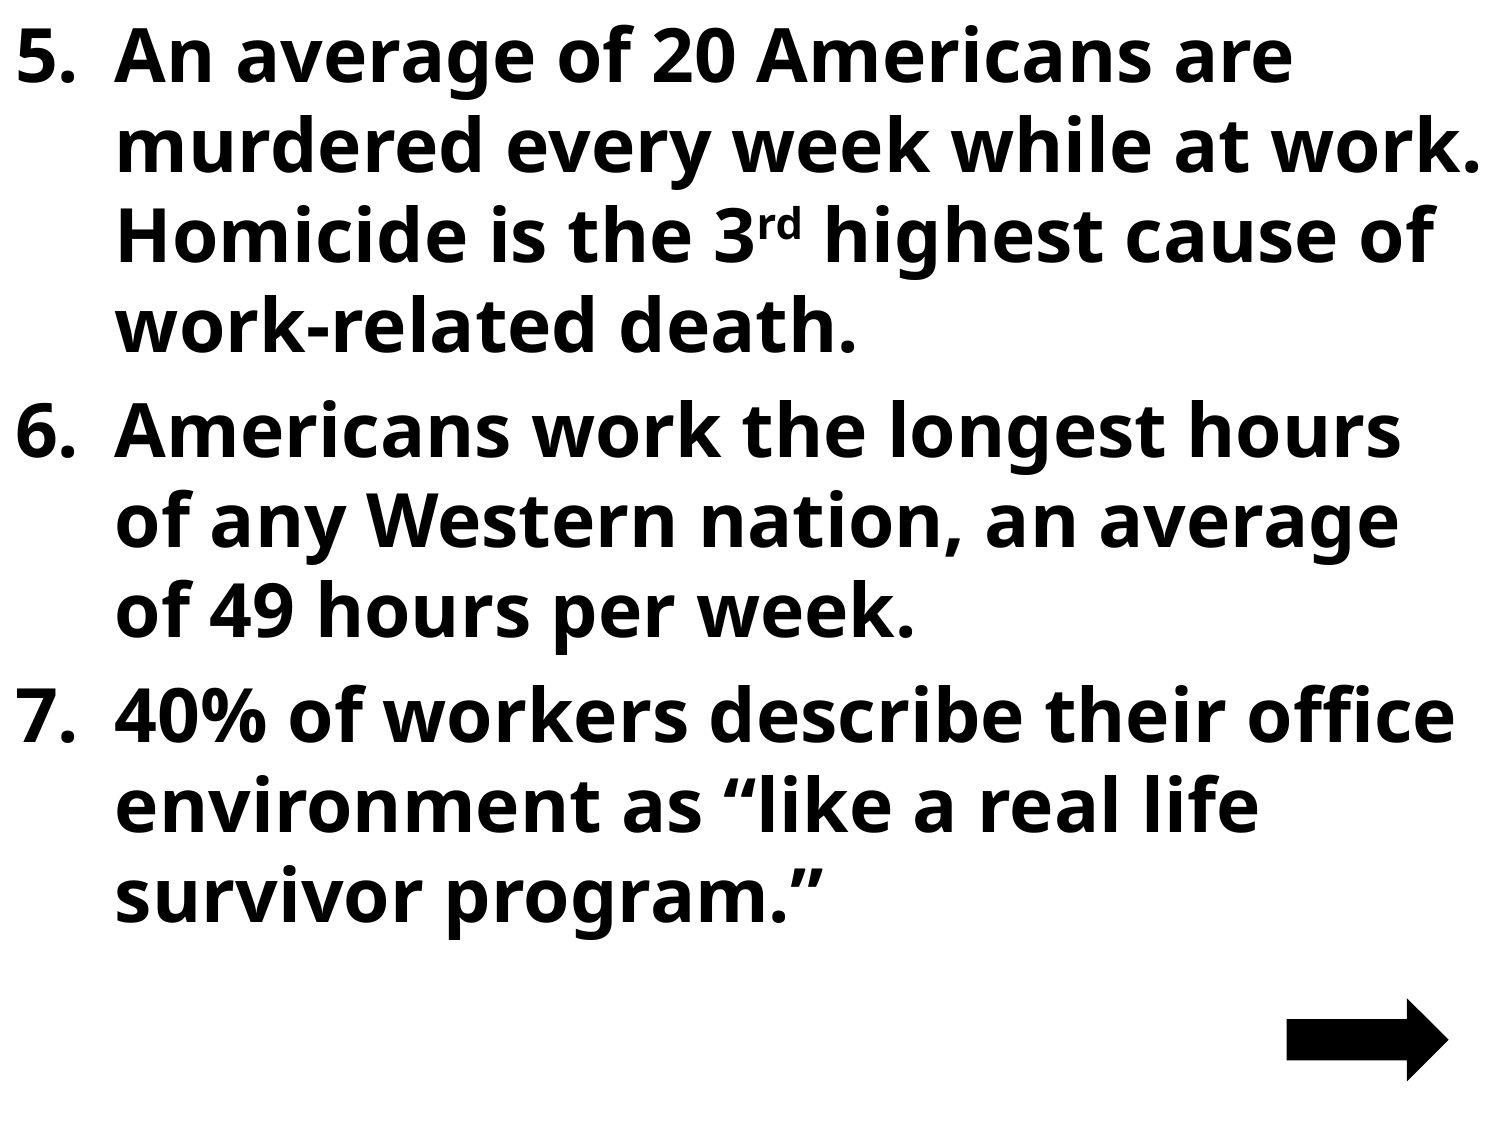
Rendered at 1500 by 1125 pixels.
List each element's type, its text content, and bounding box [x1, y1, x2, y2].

text_box [1287, 999, 1448, 1080]
list An average of 20 Americans are murdered every week while at work. Homicide is the 3rd highest cause of work-related death. Americans work the longest hours of any Western nation, an average of 49 hours per week. 40% of workers describe their office environment as “like a real life survivor program.” [0, 0, 1500, 1125]
